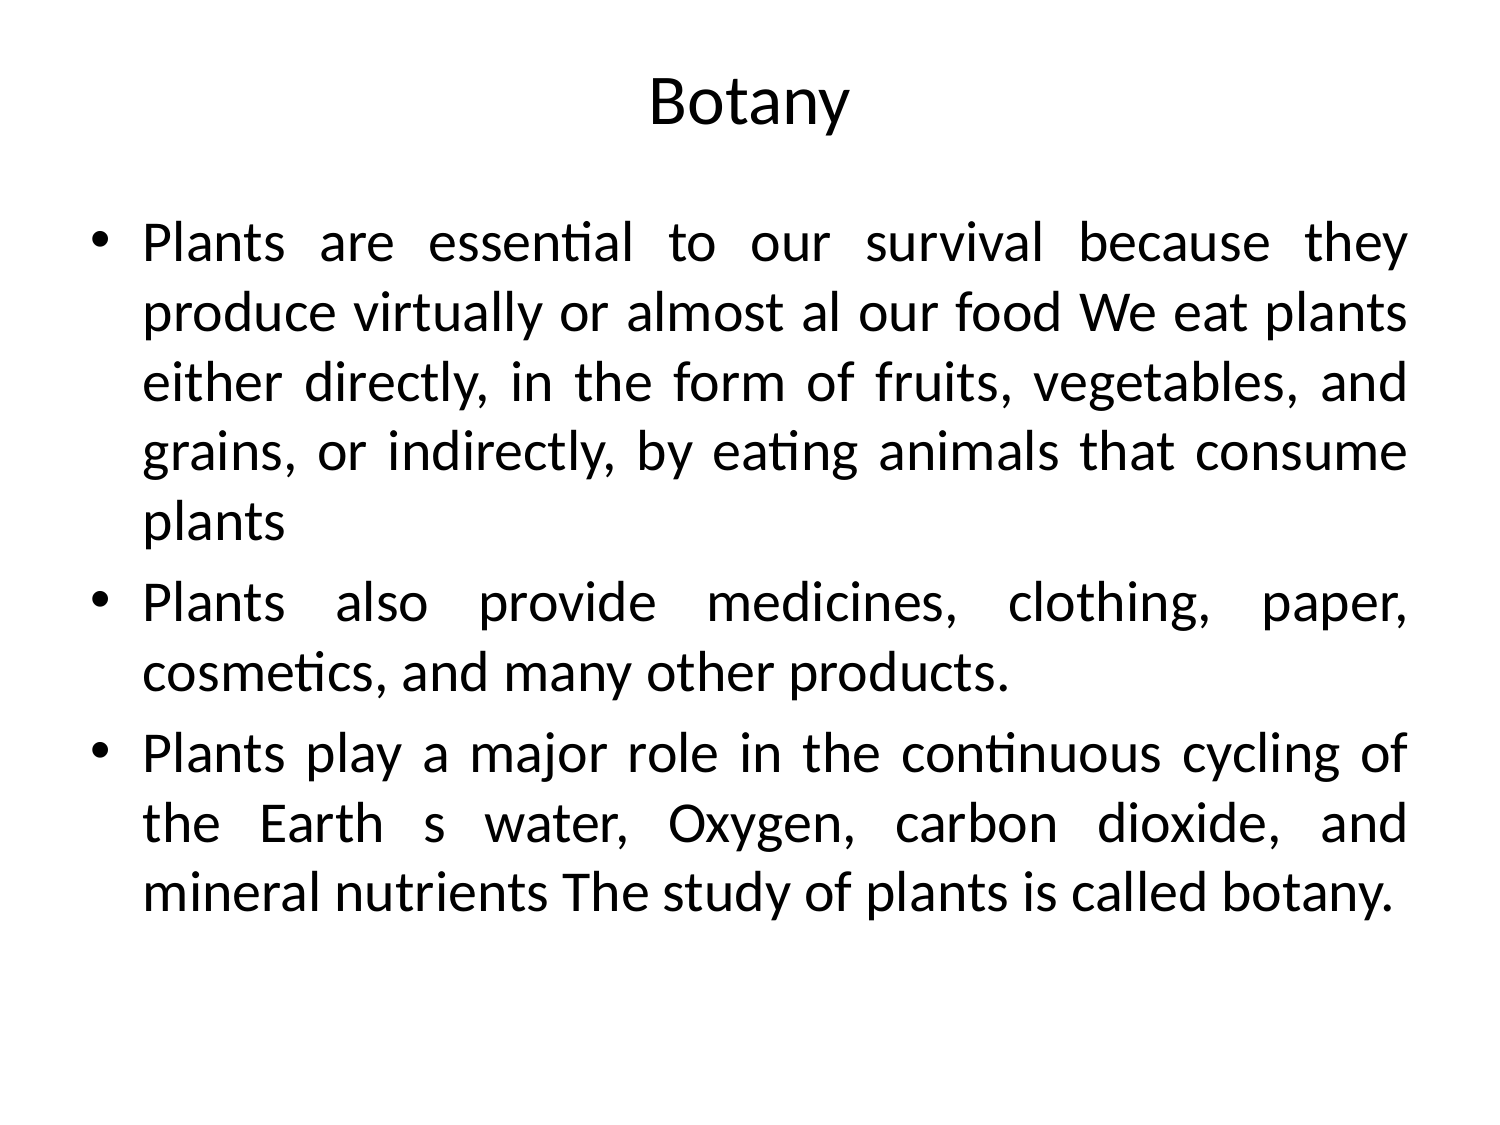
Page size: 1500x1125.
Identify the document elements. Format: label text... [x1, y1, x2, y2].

title Botany [75, 45, 1425, 196]
list Plants are essential to our survival because they produce virtually or almost al our food We eat plants either directly, in the form of fruits, vegetables, and grains, or indirectly, by eating animals that consume plants Plants also provide medicines, clothing, paper, cosmetics, and many other products. Plants play a major role in the continuous cycling of the Earth s water, Oxygen, carbon dioxide, and mineral nutrients The study of plants is called botany. [75, 196, 1425, 1005]
